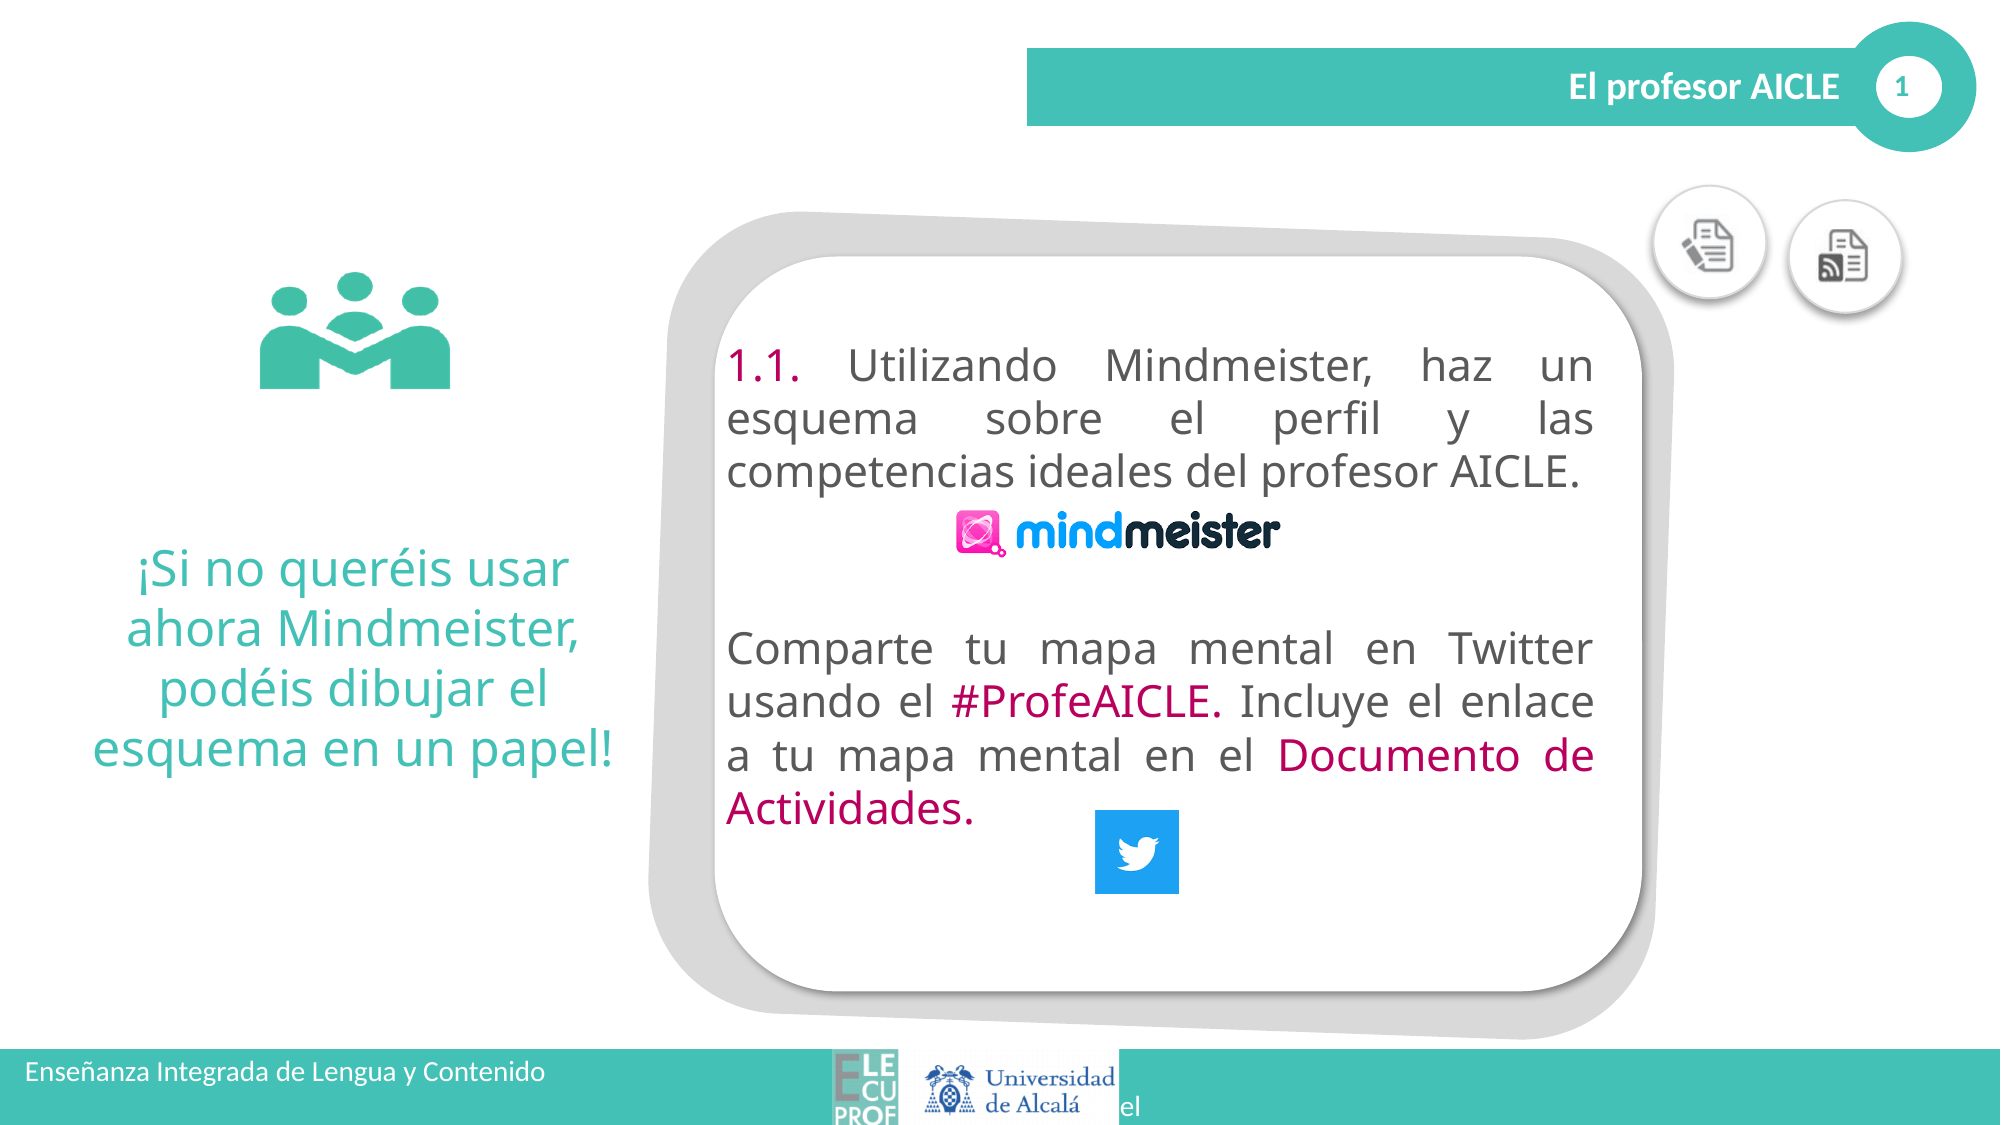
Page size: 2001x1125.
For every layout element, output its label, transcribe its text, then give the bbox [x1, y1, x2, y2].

text_box [1814, 228, 1871, 285]
picture [832, 1049, 1120, 1125]
text_box [1787, 199, 1903, 314]
text_box 1.1. Utilizando Mindmeister, haz un esquema sobre el perfil y las competencias ideales del profesor AICLE. Comparte tu mapa mental en Twitter usando el #ProfeAICLE. Incluye el enlace a tu mapa mental en el Documento de Actividades. [711, 329, 1611, 841]
text_box Enseñanza Integrada de Lengua y Contenido Dra. Leyre Alejaldre BIel [1120, 1049, 2000, 1125]
text_box [1027, 48, 1860, 126]
picture [1095, 810, 1179, 894]
text_box [647, 210, 1676, 1041]
text_box Enseñanza Integrada de Lengua y Contenido Dra. Leyre Alejaldre BIel [0, 1049, 832, 1125]
text_box ¡Si no queréis usar ahora Mindmeister, podéis dibujar el esquema en un papel! [63, 528, 644, 784]
text_box [1855, 21, 1977, 153]
text_box [713, 255, 1644, 993]
picture [1678, 213, 1740, 275]
text_box [1652, 184, 1768, 300]
text_box 1 [1879, 58, 1942, 110]
text_box El profesor AICLE [1151, 53, 1855, 115]
picture [945, 497, 1293, 566]
picture [212, 213, 497, 447]
